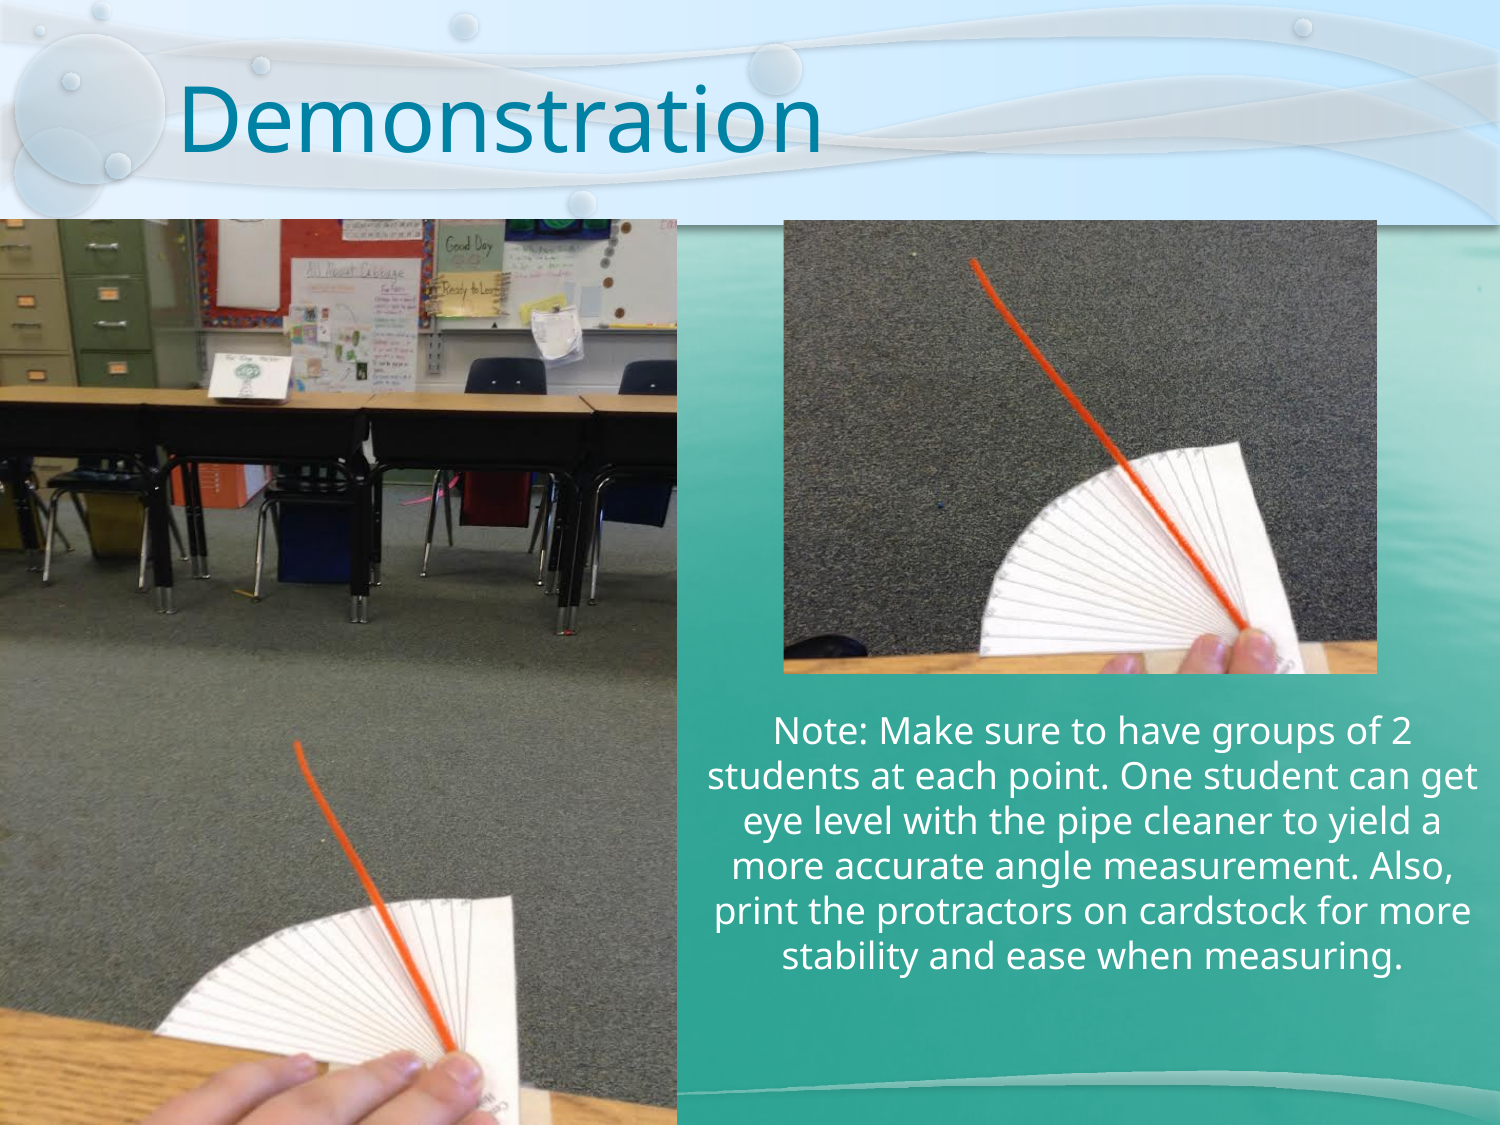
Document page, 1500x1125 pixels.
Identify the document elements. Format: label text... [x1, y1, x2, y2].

picture [0, 219, 677, 1125]
text_box Note: Make sure to have groups of 2 students at each point. One student can get eye level with the pipe cleaner to yield a more accurate angle measurement. Also, print the protractors on cardstock for more stability and ease when measuring. [685, 699, 1500, 985]
title Demonstration [160, 32, 1425, 220]
picture [783, 219, 1378, 674]
